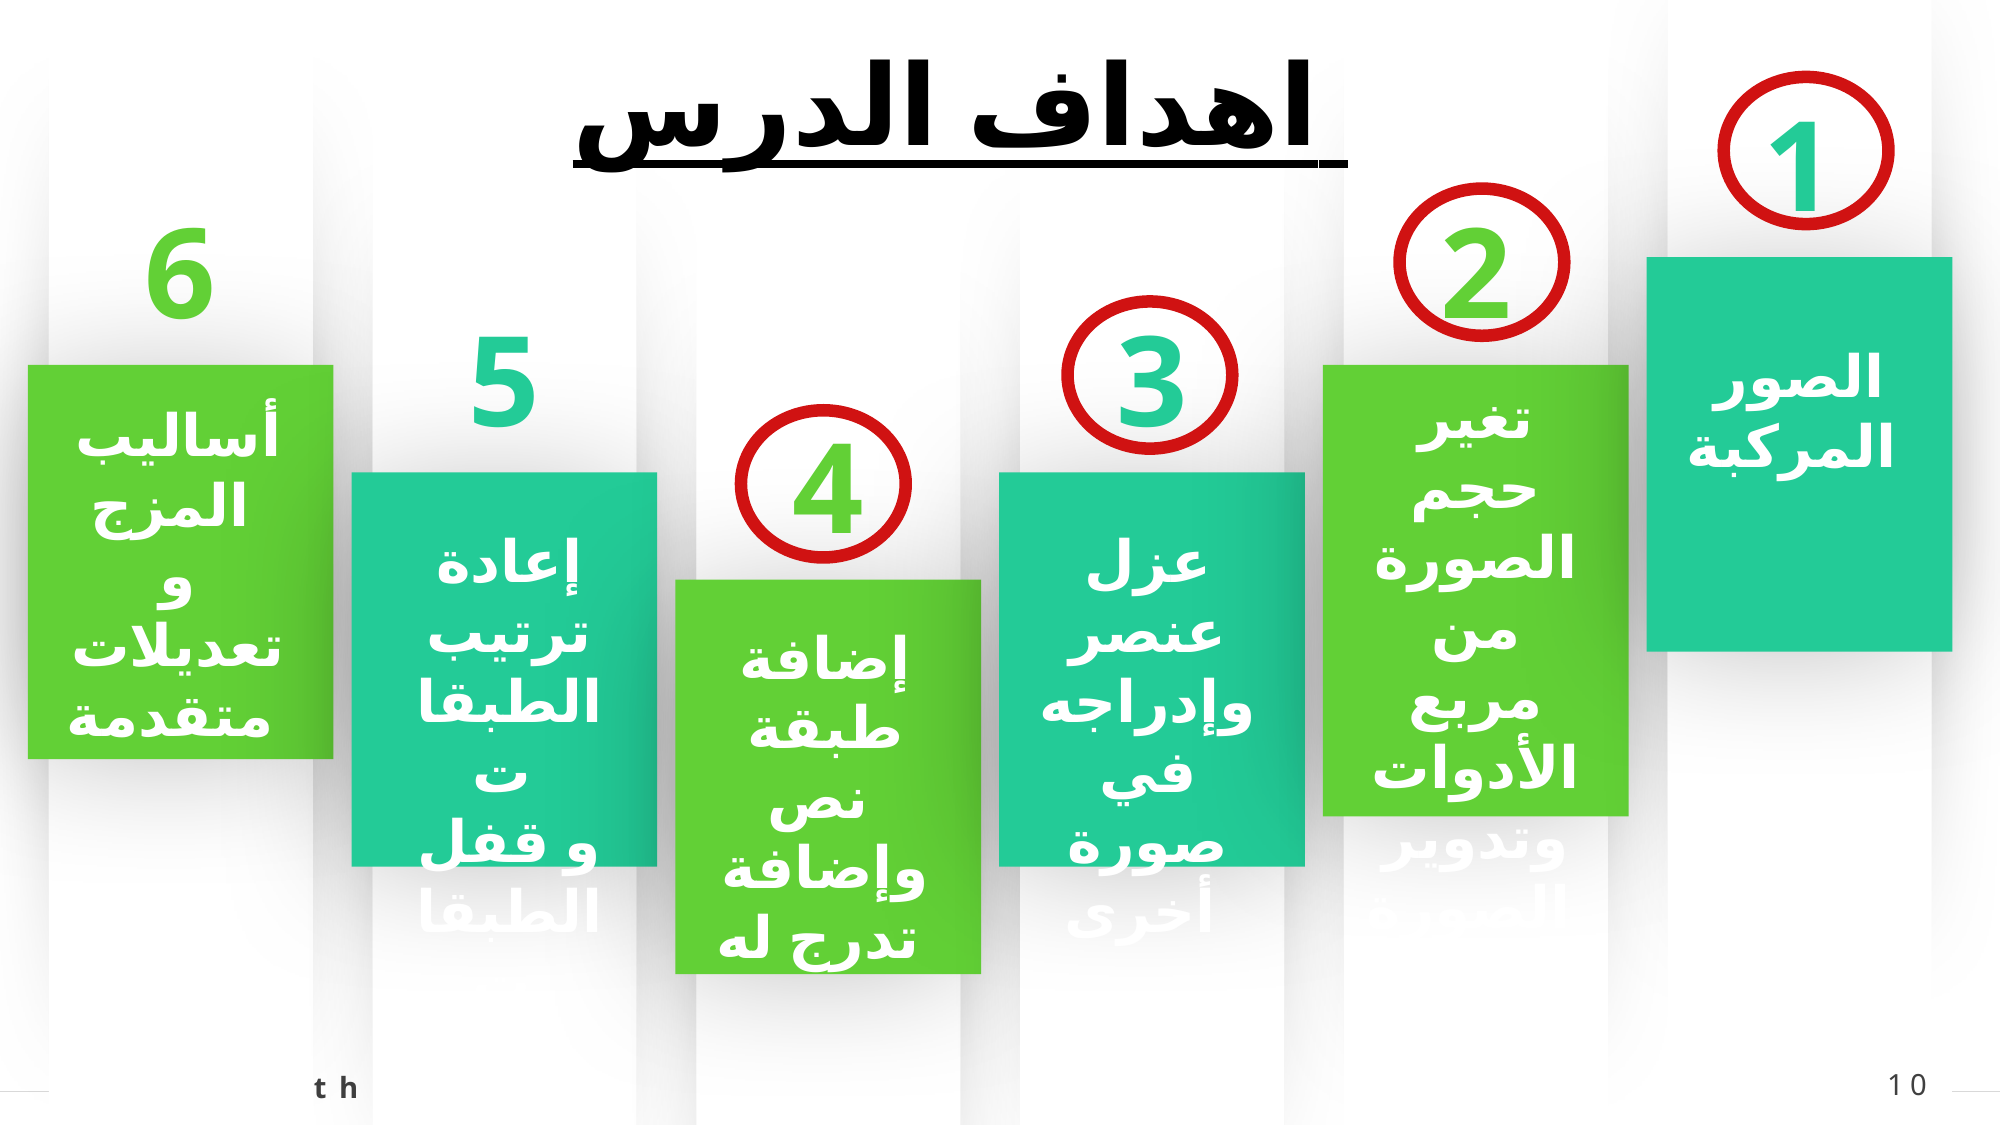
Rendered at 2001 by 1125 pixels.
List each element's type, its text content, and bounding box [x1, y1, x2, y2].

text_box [351, 116, 658, 1125]
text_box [27, 9, 334, 1125]
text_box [1646, 0, 1953, 1027]
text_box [999, 116, 1305, 1125]
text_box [675, 224, 982, 1125]
text_box اهداف الدرس [502, 40, 1322, 177]
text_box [1322, 9, 1629, 1125]
